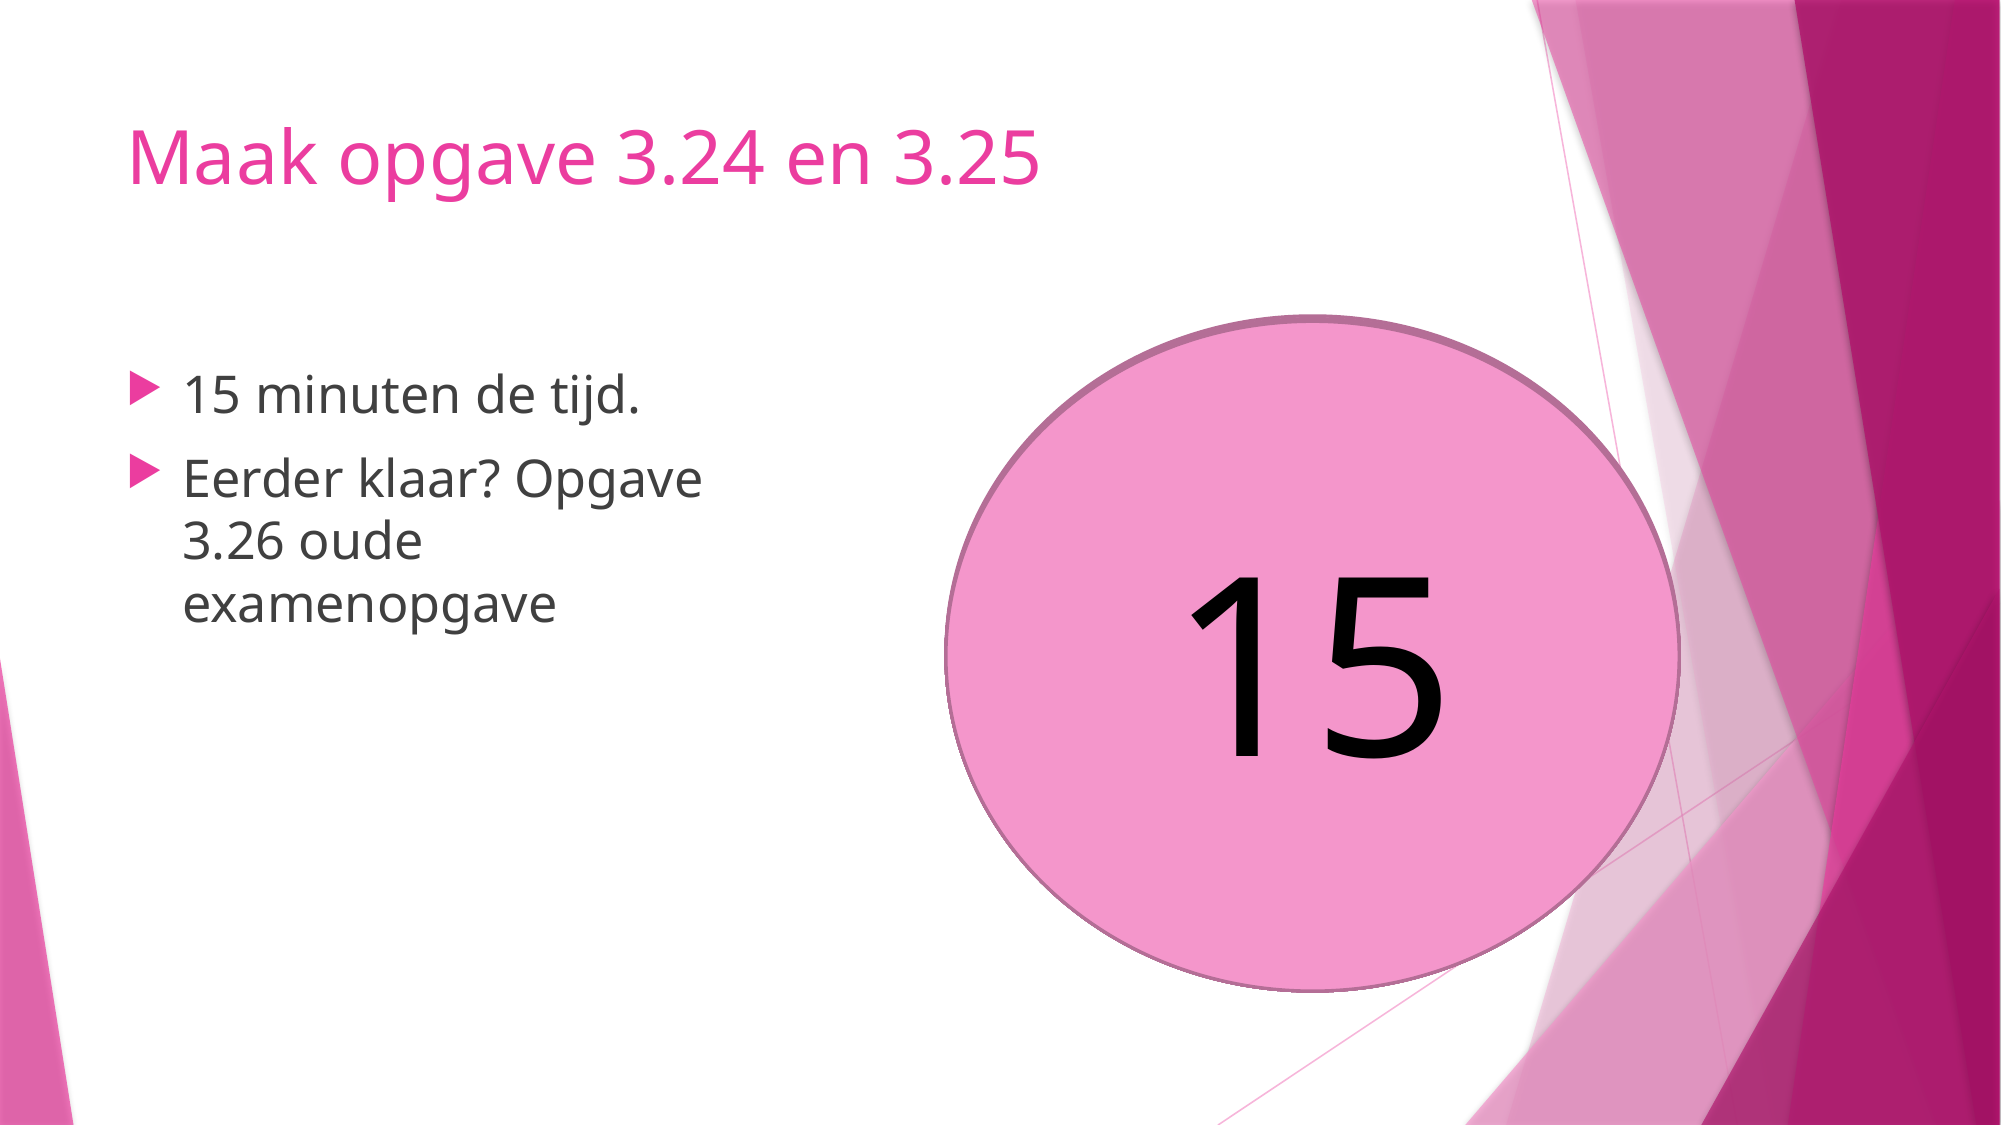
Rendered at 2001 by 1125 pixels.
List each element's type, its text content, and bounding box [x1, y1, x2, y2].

text_box 15 [944, 319, 1681, 993]
text_box 12 [963, 317, 1669, 568]
list 15 minuten de tijd. Eerder klaar? Opgave 3.26 oude examenopgave [111, 354, 774, 992]
title Maak opgave 3.24 en 3.25 [111, 101, 1522, 319]
text_box 10 [959, 314, 1668, 562]
